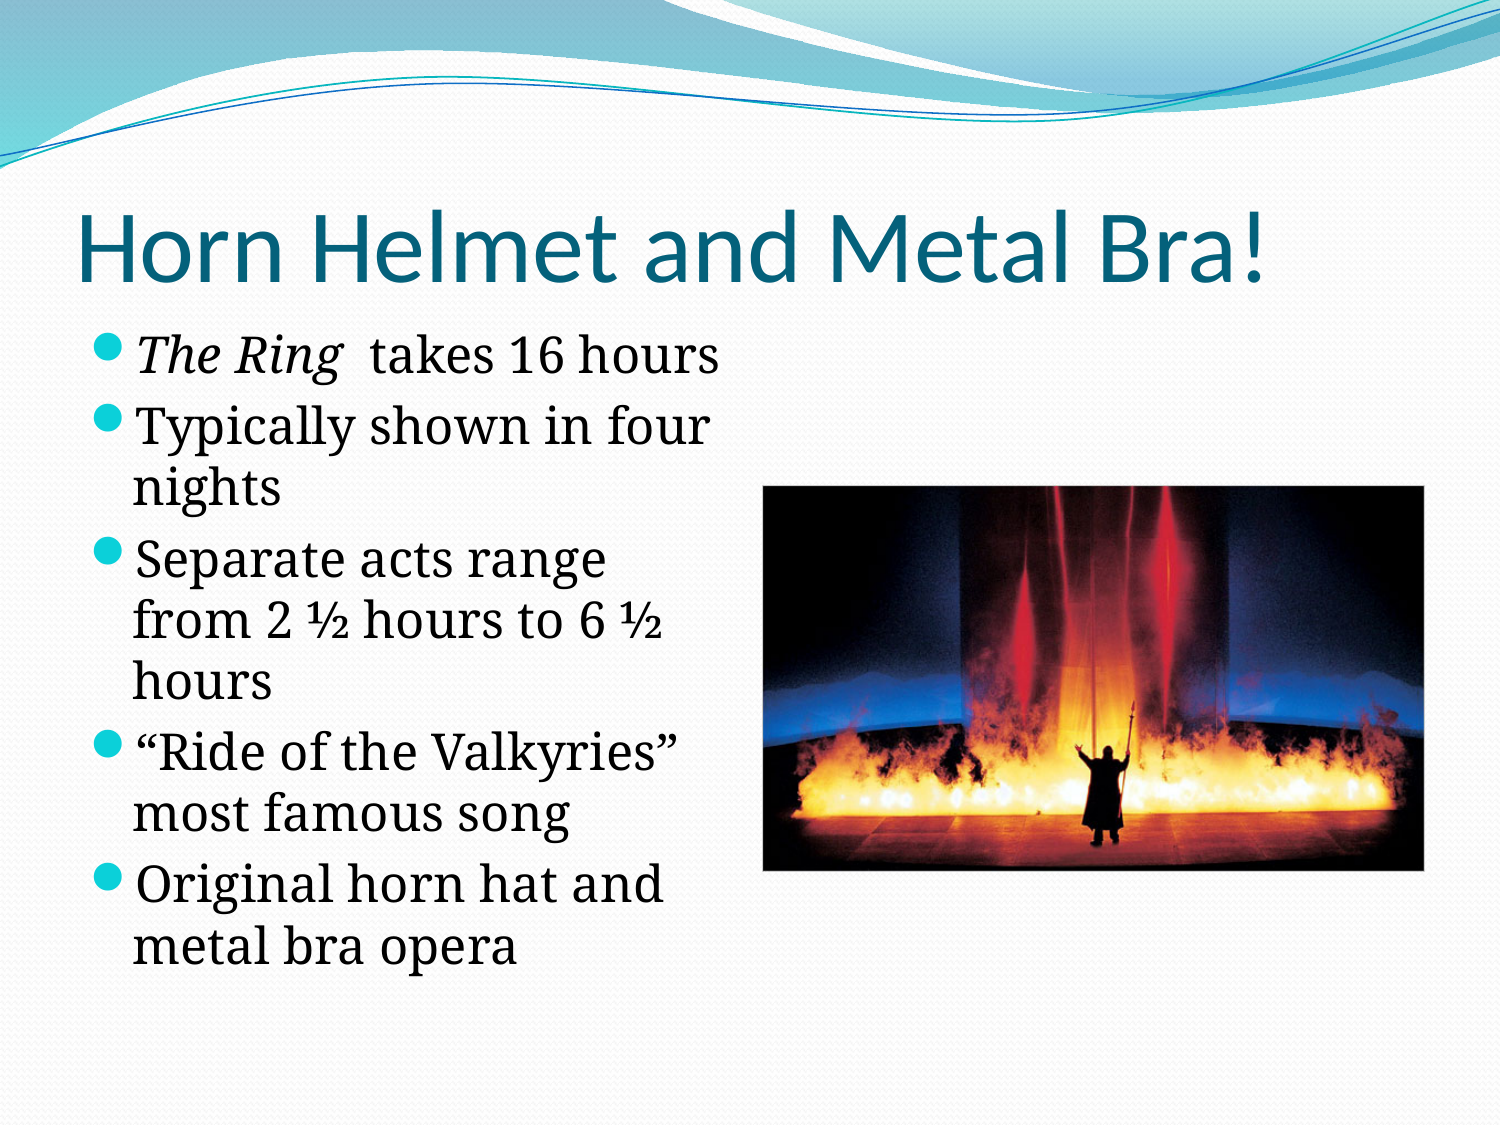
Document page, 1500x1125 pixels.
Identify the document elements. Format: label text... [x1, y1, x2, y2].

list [762, 314, 1426, 1043]
title Horn Helmet and Metal Bra! [75, 115, 1425, 303]
list The Ring takes 16 hours Typically shown in four nights Separate acts range from 2 ½ hours to 6 ½ hours “Ride of the Valkyries” most famous song Original horn hat and metal bra opera [75, 314, 738, 1043]
